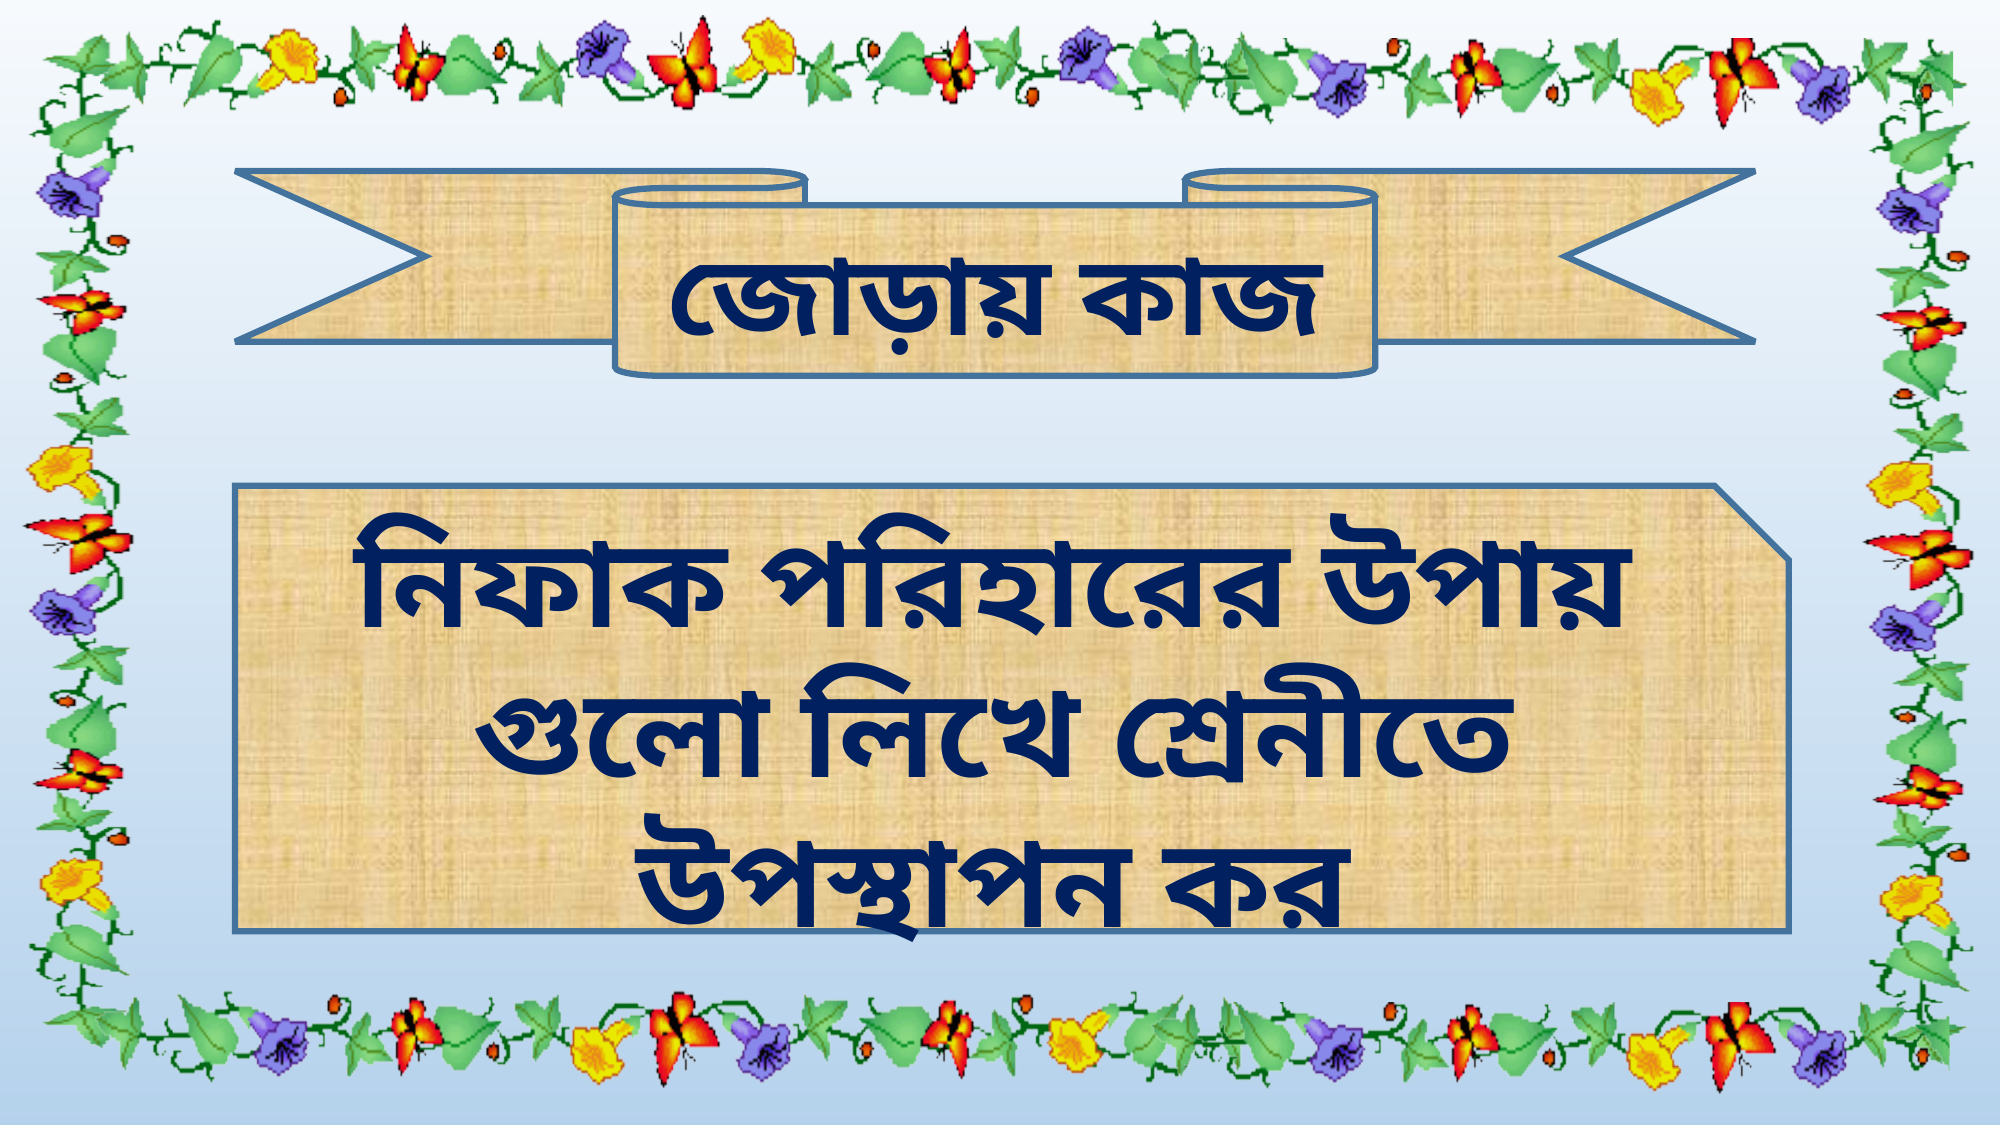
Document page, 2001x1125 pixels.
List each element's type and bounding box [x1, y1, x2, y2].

text_box [22, 15, 1980, 1094]
